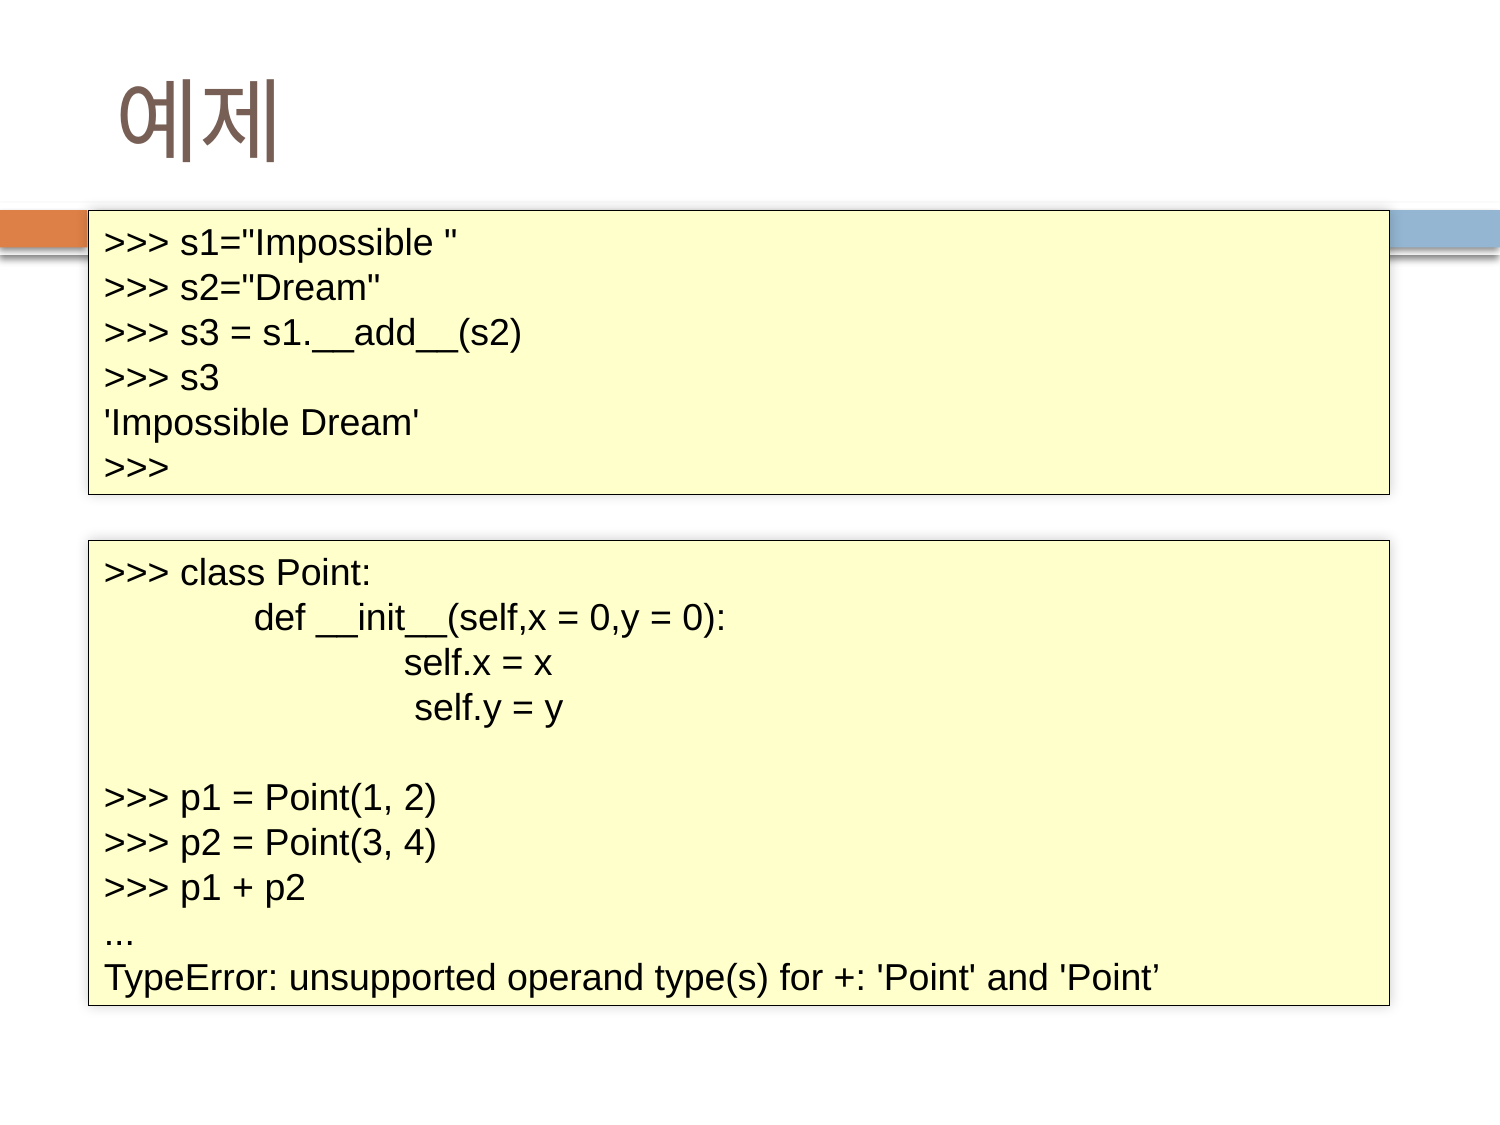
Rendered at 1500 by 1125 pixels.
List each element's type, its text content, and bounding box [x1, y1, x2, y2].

text_box >>> s1="Impossible " >>> s2="Dream" >>> s3 = s1.__add__(s2) >>> s3 'Impossible Dream' >>> [88, 210, 1390, 495]
text_box >>> class Point: def __init__(self,x = 0,y = 0): self.x = x self.y = y >>> p1 = Point(1, 2) >>> p2 = Point(3, 4) >>> p1 + p2 ... TypeError: unsupported operand type(s) for +: 'Point' and 'Point’ [88, 540, 1390, 1006]
title 예제 [100, 37, 1438, 200]
